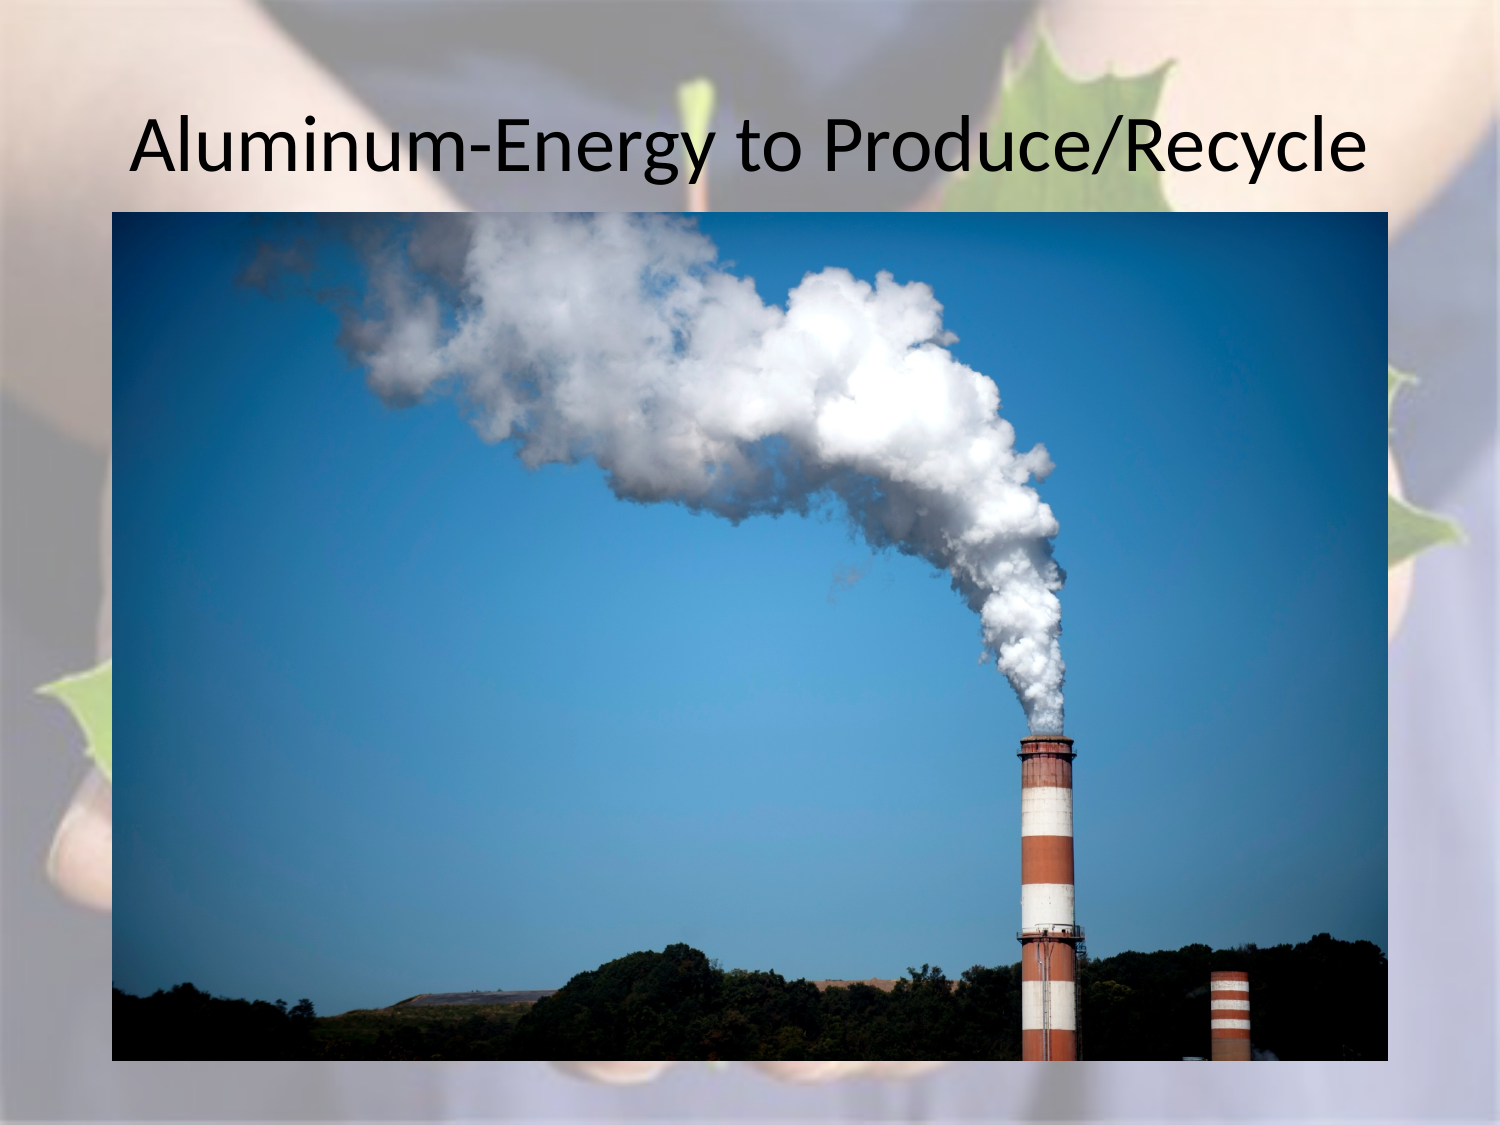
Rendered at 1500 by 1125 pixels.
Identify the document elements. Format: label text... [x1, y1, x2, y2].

picture [112, 212, 1388, 1062]
title Aluminum-Energy to Produce/Recycle [75, 45, 1425, 233]
